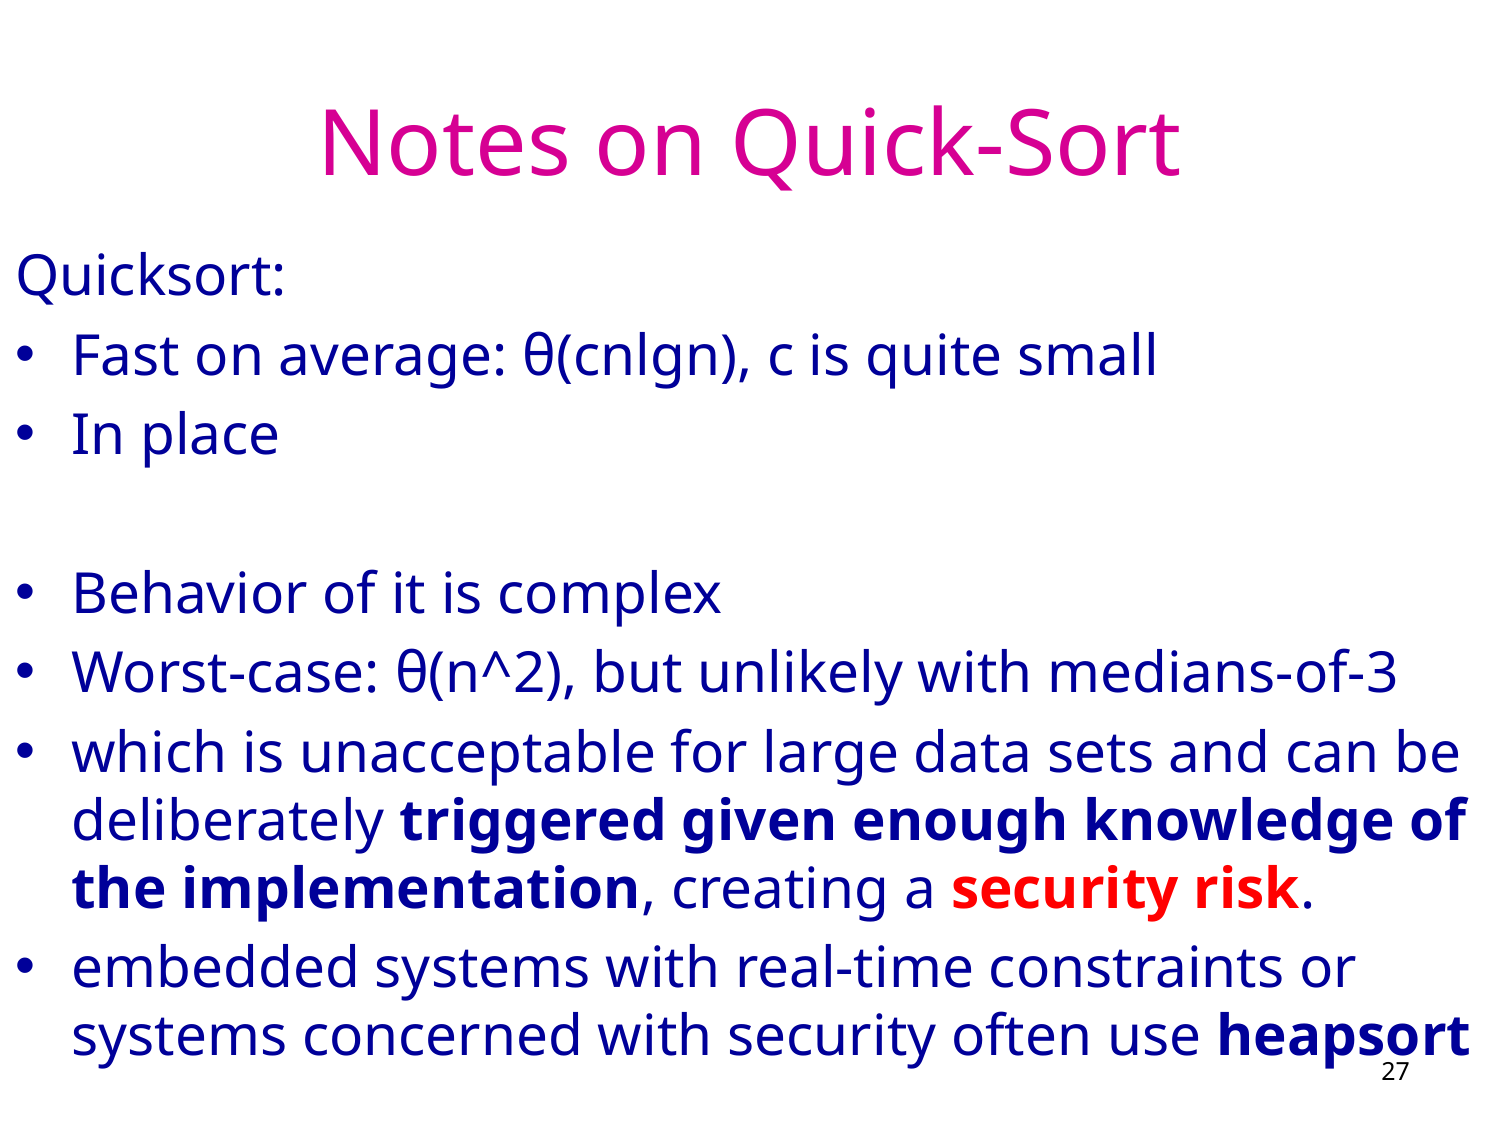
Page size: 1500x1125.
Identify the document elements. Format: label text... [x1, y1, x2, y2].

slide_number 27 [1074, 1042, 1425, 1103]
title Notes on Quick-Sort [75, 45, 1425, 231]
list Quicksort: Fast on average: θ(cnlgn), c is quite small In place Behavior of it is complex Worst-case: θ(n^2), but unlikely with medians-of-3 which is unacceptable for large data sets and can be deliberately triggered given enough knowledge of the implementation, creating a security risk. embedded systems with real-time constraints or systems concerned with security often use heapsort [0, 231, 1500, 1094]
